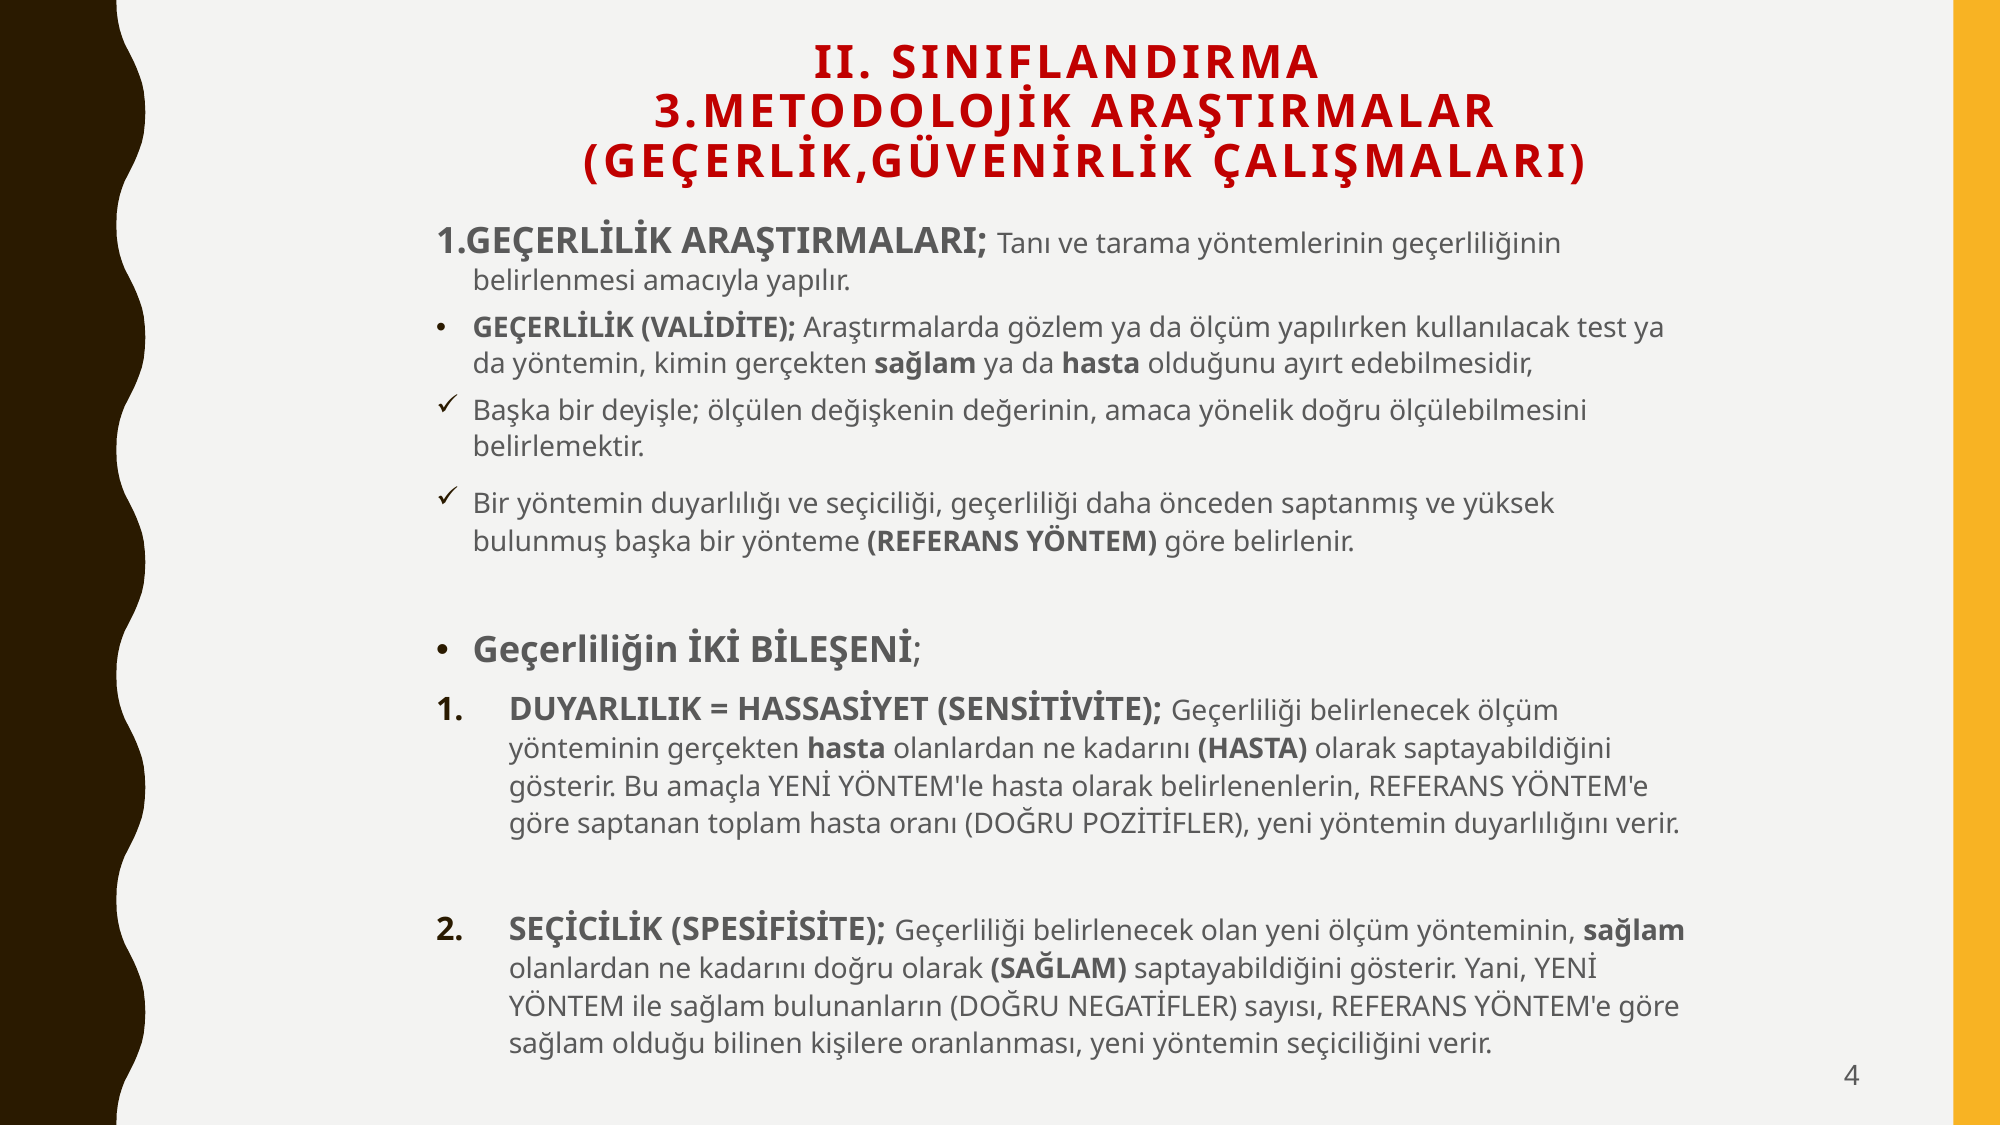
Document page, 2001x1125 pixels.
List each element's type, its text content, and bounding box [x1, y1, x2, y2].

slide_number 4 [1412, 1045, 1875, 1103]
list 1.GEÇERLİLİK ARAŞTIRMALARI; Tanı ve tarama yöntemlerinin geçerliliğinin belirlenmesi amacıyla yapılır. GEÇERLİLİK (VALİDİTE); Araştırmalarda gözlem ya da ölçüm yapılırken kullanılacak test ya da yöntemin, kimin gerçekten sağlam ya da hasta olduğunu ayırt edebilmesidir, Başka bir deyişle; ölçülen değişkenin değerinin, amaca yönelik doğru ölçülebilmesini belirlemektir. Bir yöntemin duyarlılığı ve seçiciliği, geçerliliği daha önceden saptanmış ve yüksek bulunmuş başka bir yönteme (REFERANS YÖNTEM) göre belirlenir. Geçerliliğin İKİ BİLEŞENİ; DUYARLILIK = HASSASİYET (SENSİTİVİTE); Geçerliliği belirlenecek ölçüm yönteminin gerçekten hasta olanlardan ne kadarını (HASTA) olarak saptayabildiğini gösterir. Bu amaçla YENİ YÖNTEM'le hasta olarak belirlenenlerin, REFERANS YÖNTEM'e göre saptanan toplam hasta oranı (DOĞRU POZİTİFLER), yeni yöntemin duyarlılığını verir. SEÇİCİLİK (SPESİFİSİTE); Geçerliliği belirlenecek olan yeni ölçüm yönteminin, sağlam olanlardan ne kadarını doğru olarak (SAĞLAM) saptayabildiğini gösterir. Yani, YENİ YÖNTEM ile sağlam bulunanların (DOĞRU NEGATİFLER) sayısı, REFERANS YÖNTEM'e göre sağlam olduğu bilinen kişilere oranlanması, yeni yöntemin seçiciliğini verir. [421, 208, 1709, 1083]
title II. SINIFLANDIRMA 3.METODOLOJİK ARAŞTIRMALAR (Geçerlik,Güvenirlik Çalışmaları) [433, 31, 1721, 197]
